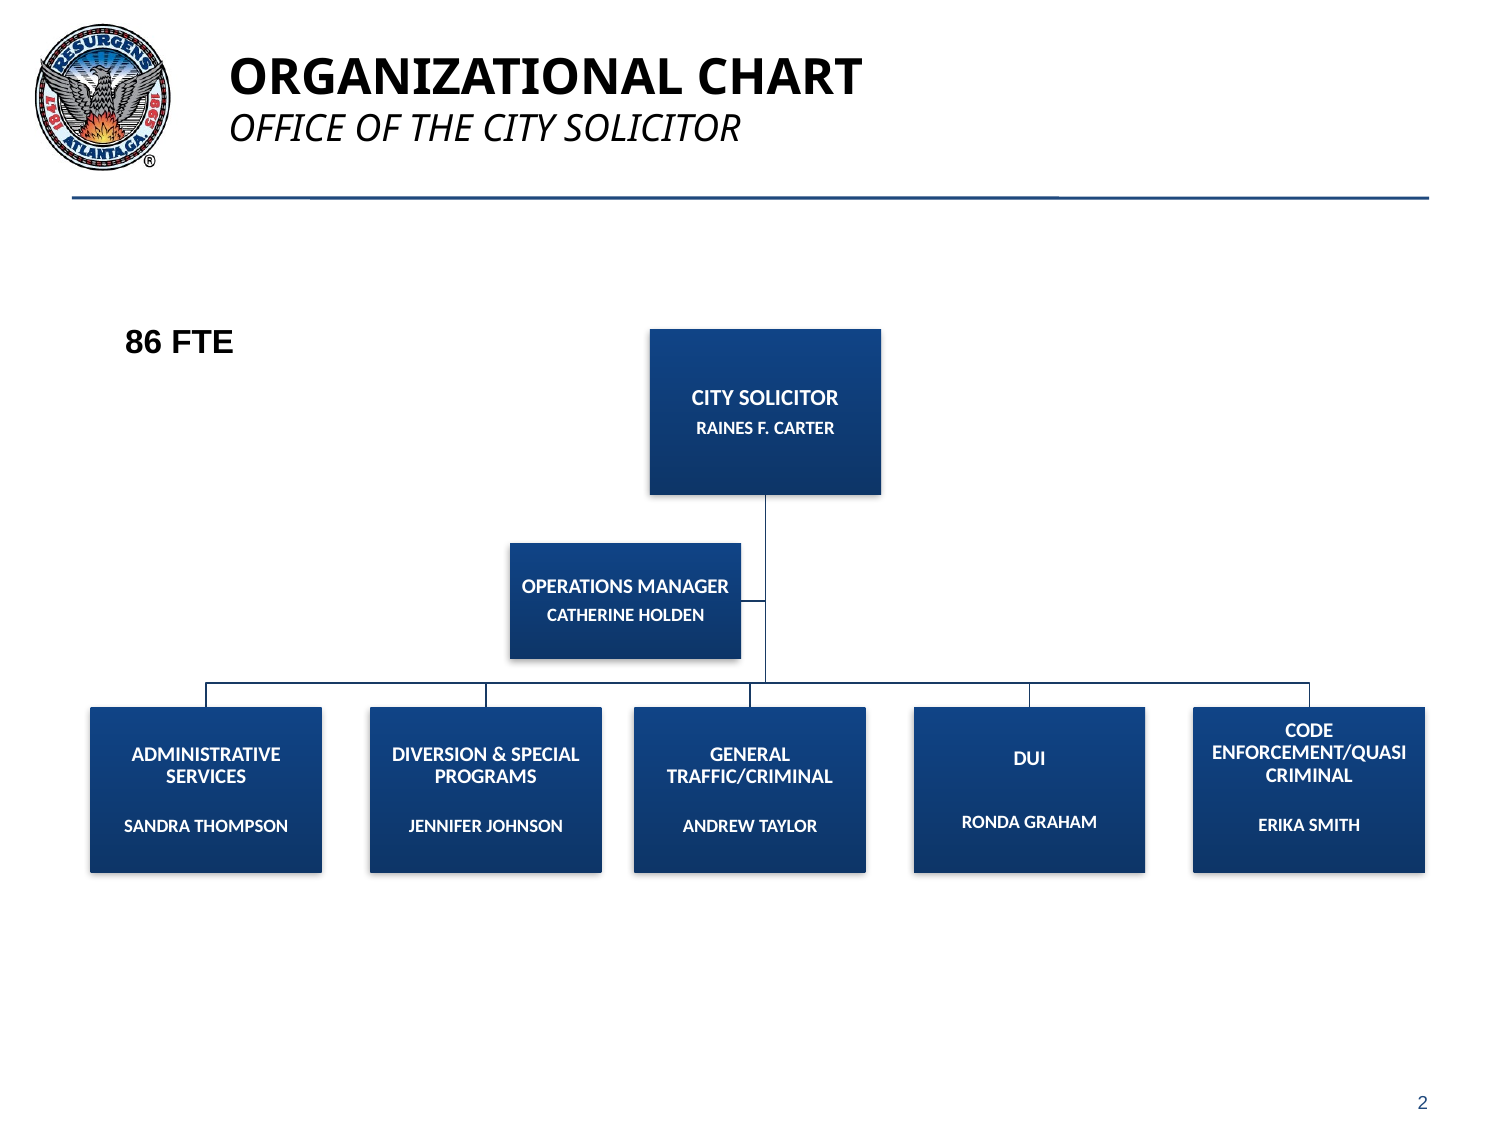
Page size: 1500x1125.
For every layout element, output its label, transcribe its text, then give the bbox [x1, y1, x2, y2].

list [74, 262, 1426, 940]
picture [34, 23, 184, 171]
title ORGANIZATIONAL CHART OFFICE OF THE CITY SOLICITOR [205, 37, 1426, 156]
